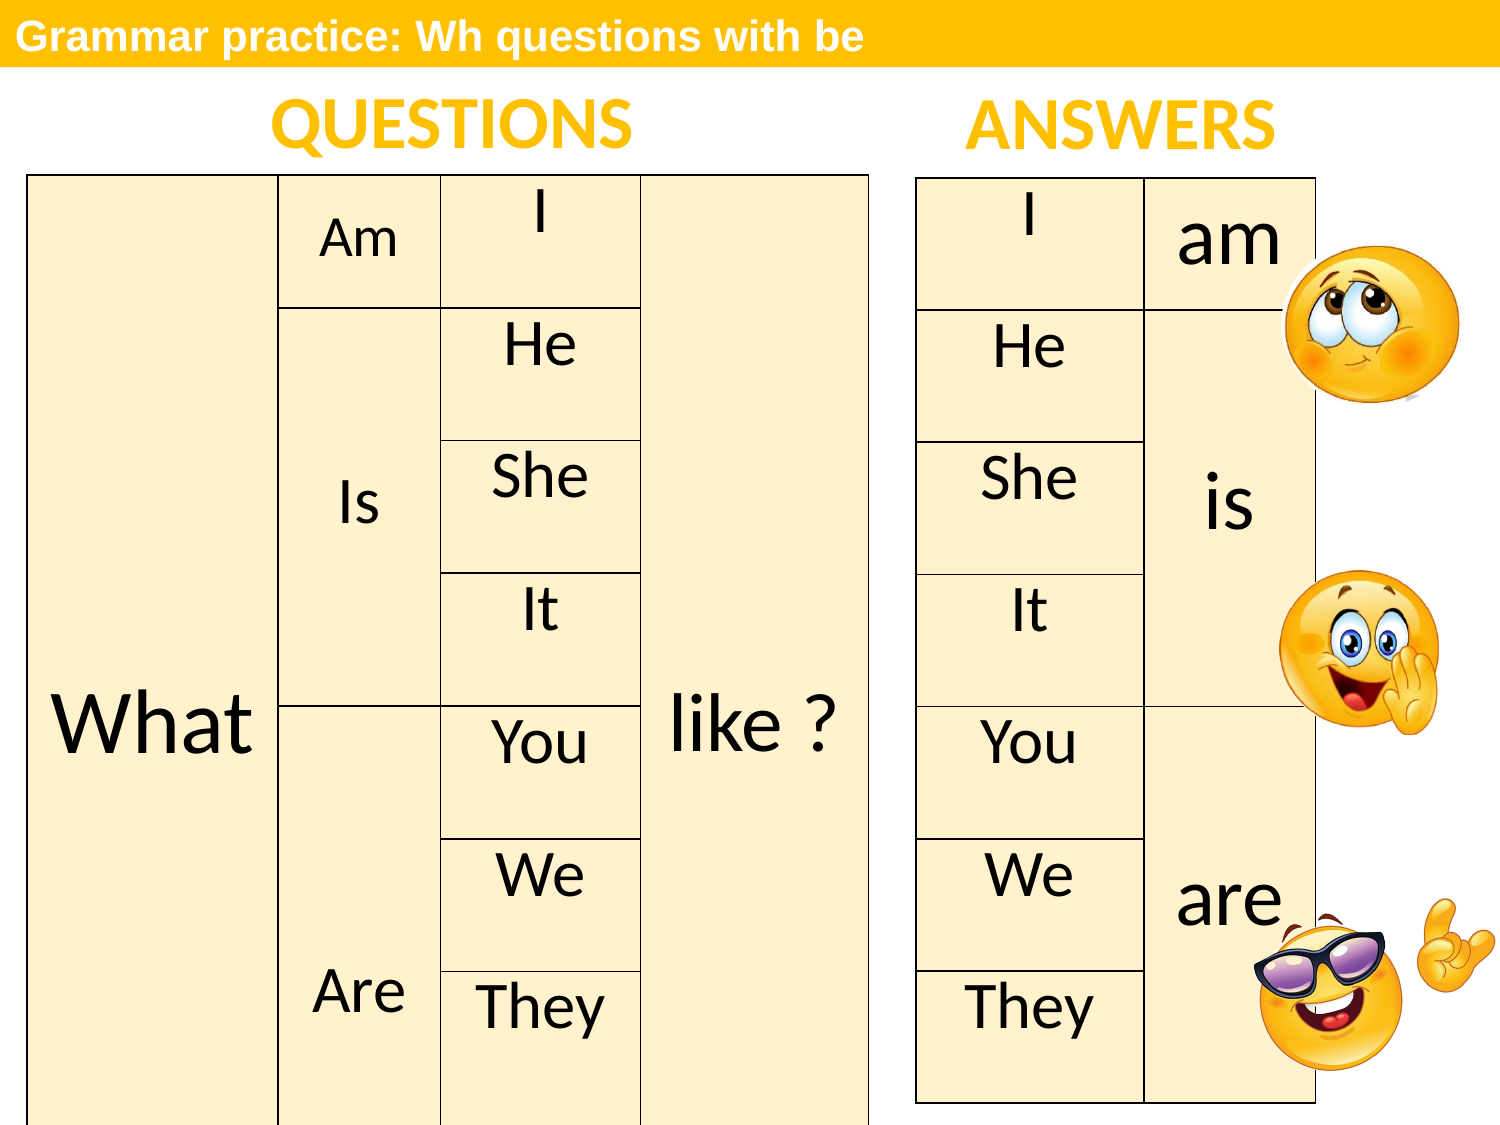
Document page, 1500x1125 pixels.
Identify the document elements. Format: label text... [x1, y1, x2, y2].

table_cell We [917, 840, 1143, 970]
table_header Am [279, 176, 440, 307]
text_box QUESTIONS [255, 66, 650, 172]
picture [1279, 570, 1439, 735]
table_cell is [1145, 311, 1315, 706]
table_cell Are [279, 707, 440, 1125]
table_cell You [917, 707, 1143, 838]
table_cell He [917, 311, 1143, 441]
text_box Grammar practice: Wh questions with be [0, 0, 1500, 68]
table_cell It [917, 575, 1143, 706]
table_cell They [441, 972, 640, 1125]
table_cell She [917, 443, 1143, 574]
table_cell She [441, 441, 640, 572]
table_header am [1145, 179, 1315, 309]
table_cell He [441, 309, 640, 440]
table_cell We [441, 840, 640, 971]
table_cell They [917, 972, 1143, 1102]
table_cell You [441, 707, 640, 838]
picture [1281, 240, 1463, 408]
table_header I [441, 176, 640, 307]
text_box ANSWERS [951, 66, 1293, 172]
picture [1249, 884, 1500, 1085]
table_cell It [441, 574, 640, 705]
table_header like ? [641, 176, 868, 1125]
table_cell Is [279, 309, 440, 705]
table_cell are [1145, 707, 1315, 1102]
table_header I [917, 179, 1143, 309]
table_header What [28, 176, 277, 1125]
